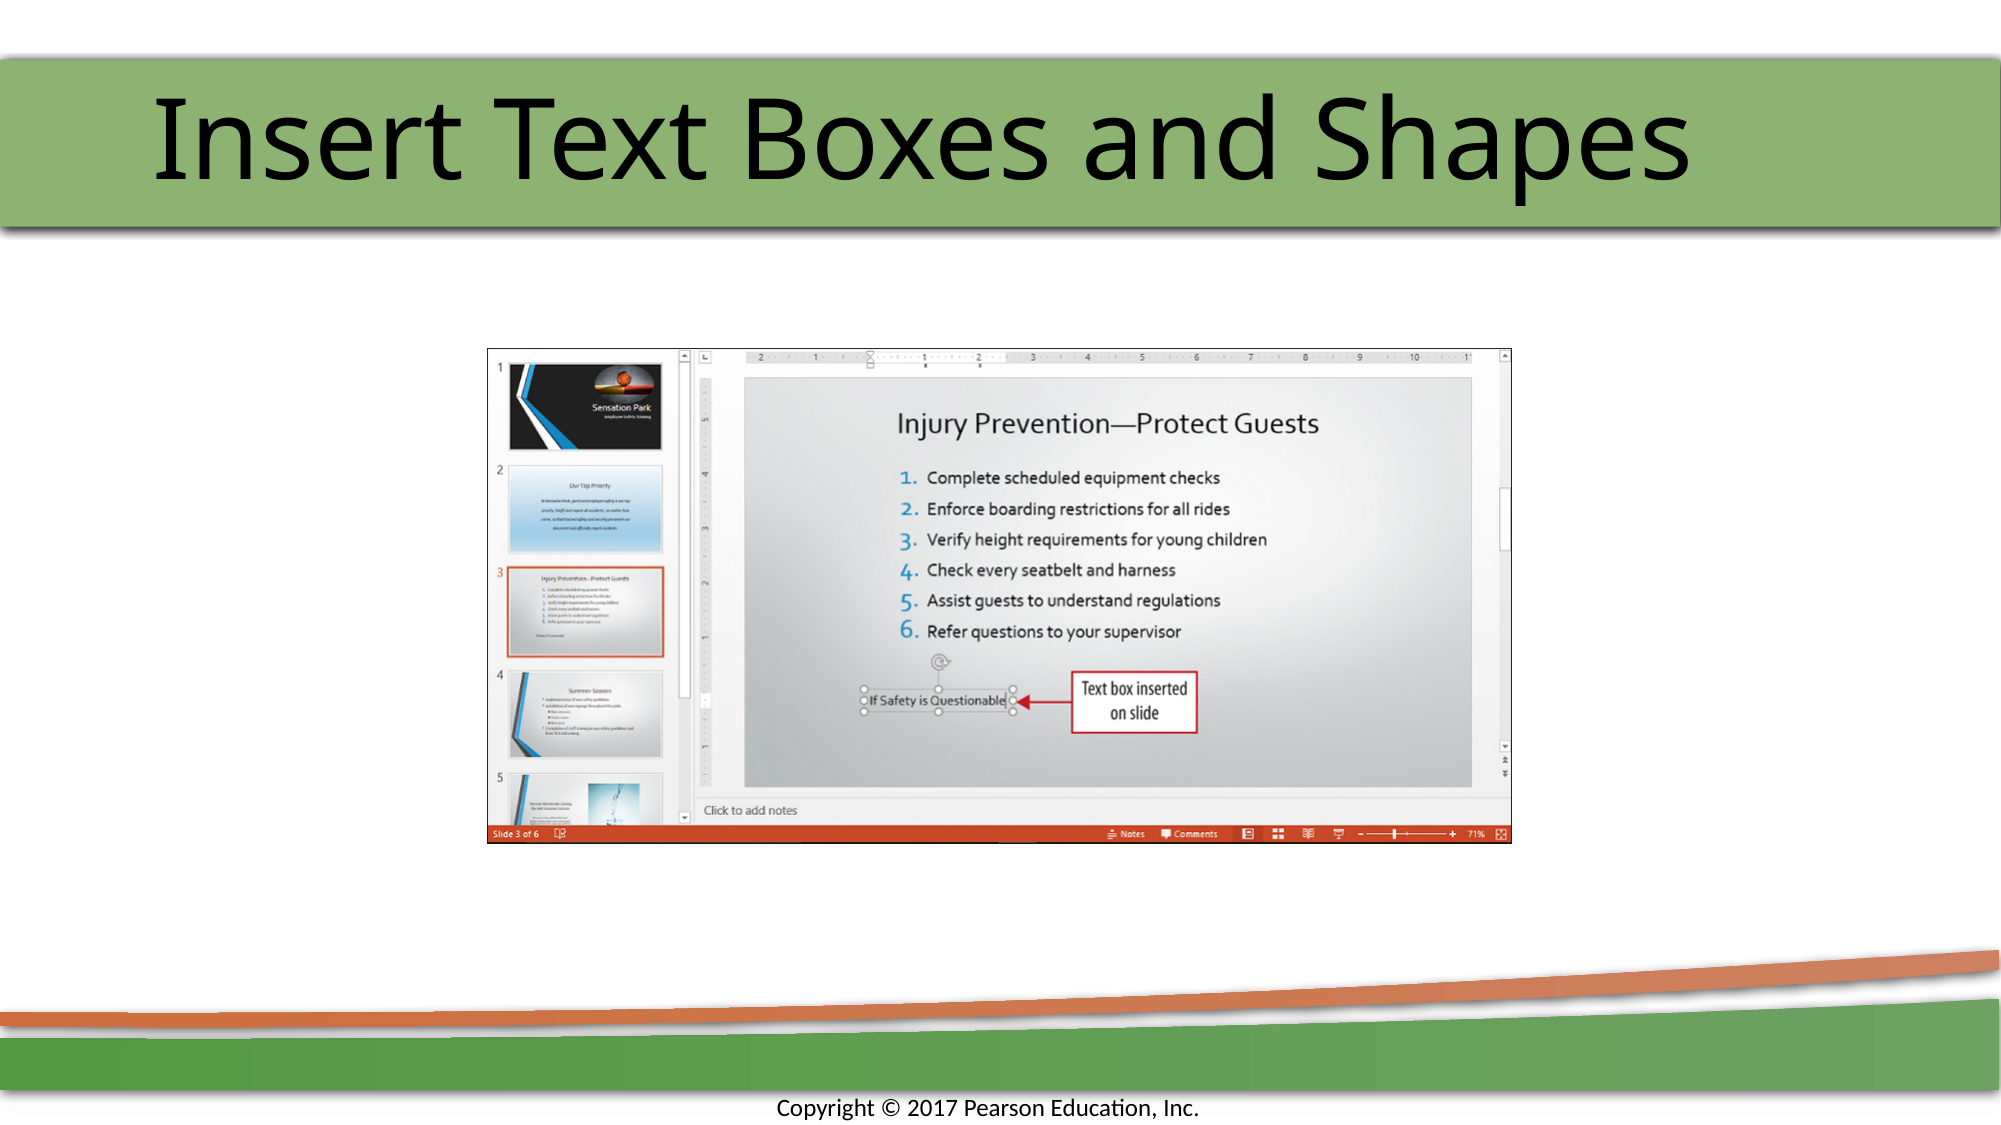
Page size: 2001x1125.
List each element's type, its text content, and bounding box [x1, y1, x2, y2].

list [487, 348, 1512, 844]
title Insert Text Boxes and Shapes [137, 59, 1863, 227]
